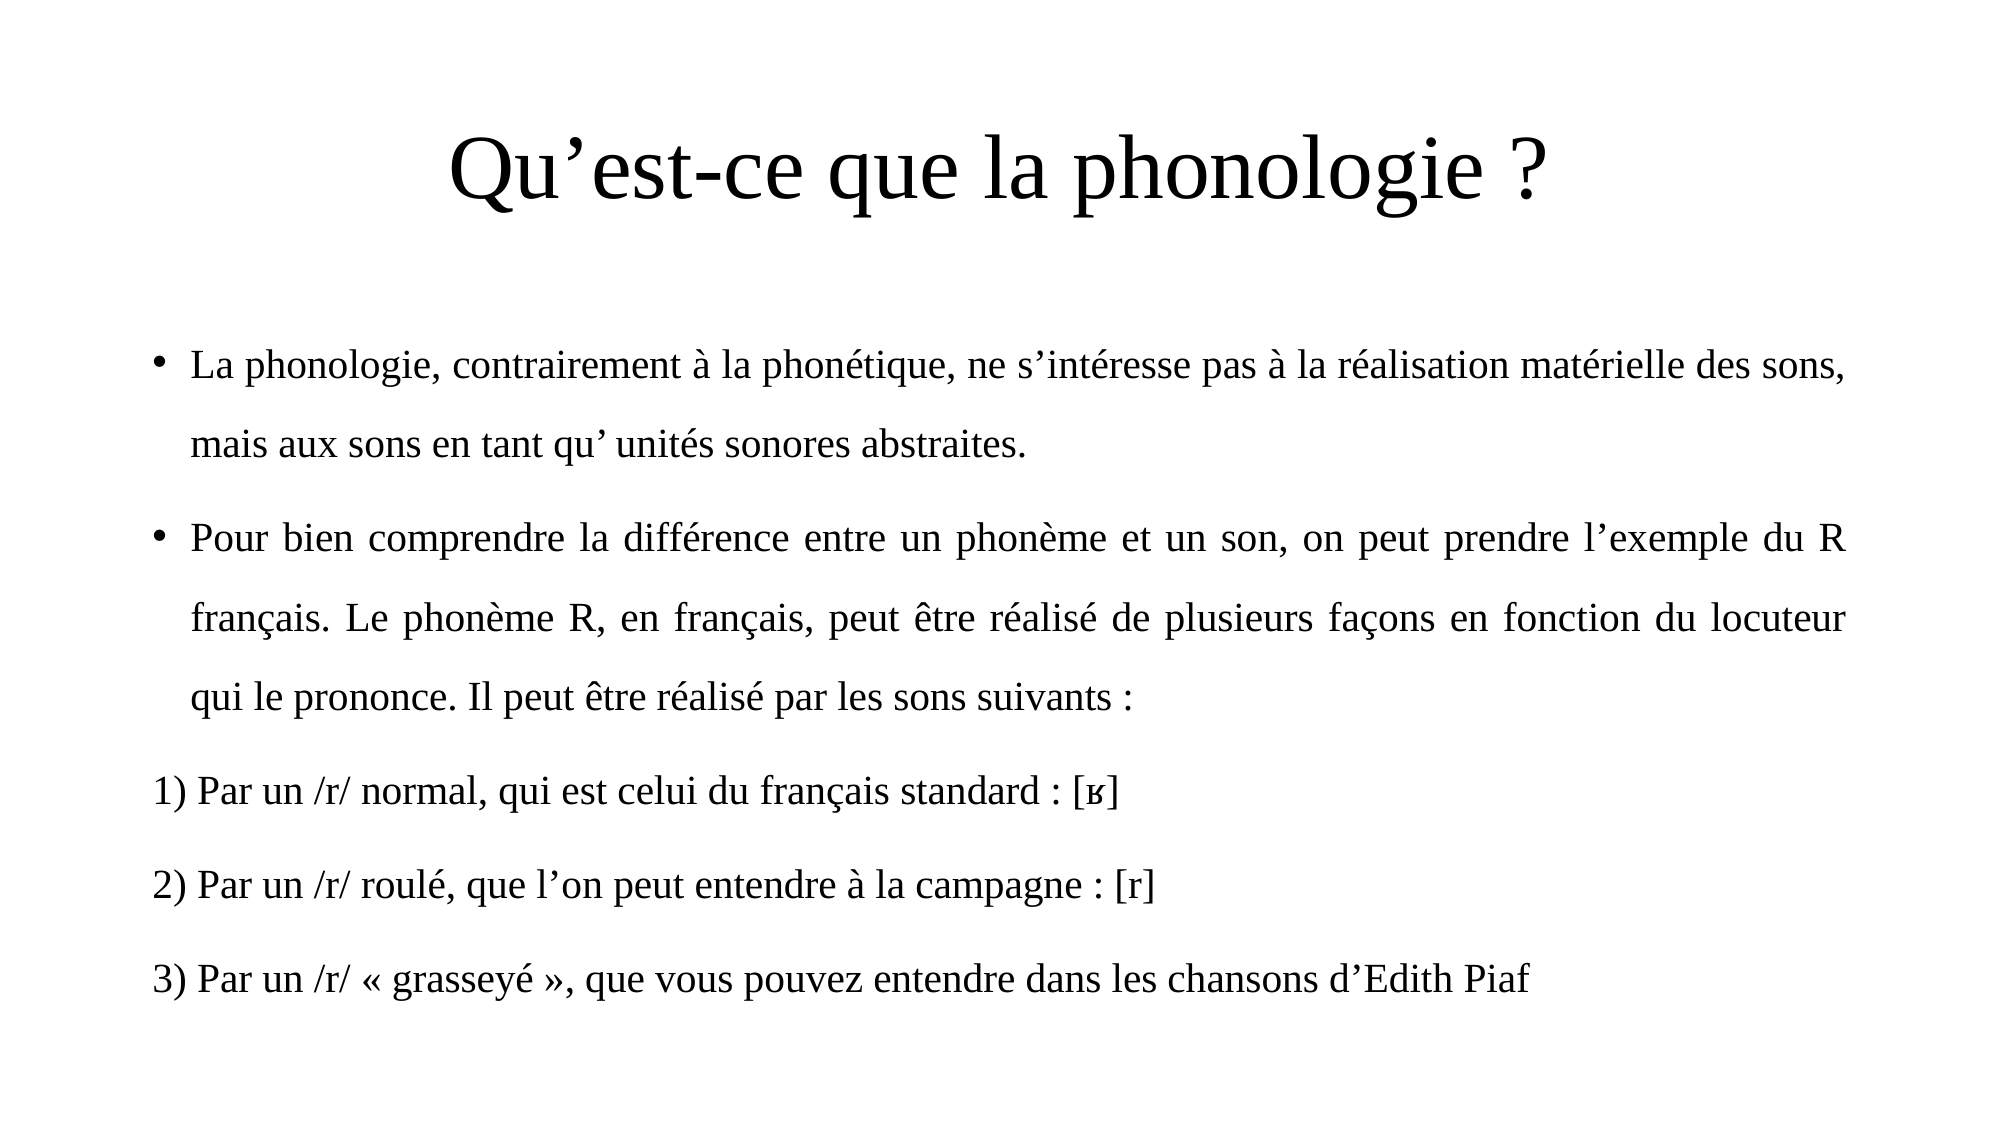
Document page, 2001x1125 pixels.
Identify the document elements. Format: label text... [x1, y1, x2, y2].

list La phonologie, contrairement à la phonétique, ne s’intéresse pas à la réalisation matérielle des sons, mais aux sons en tant qu’ unités sonores abstraites. Pour bien comprendre la différence entre un phonème et un son, on peut prendre l’exemple du R français. Le phonème R, en français, peut être réalisé de plusieurs façons en fonction du locuteur qui le prononce. Il peut être réalisé par les sons suivants : 1) Par un /r/ normal, qui est celui du français standard : [ʁ] 2) Par un /r/ roulé, que l’on peut entendre à la campagne : [r] 3) Par un /r/ « grasseyé », que vous pouvez entendre dans les chansons d’Edith Piaf [137, 299, 1863, 1014]
title Qu’est-ce que la phonologie ? [137, 59, 1863, 278]
